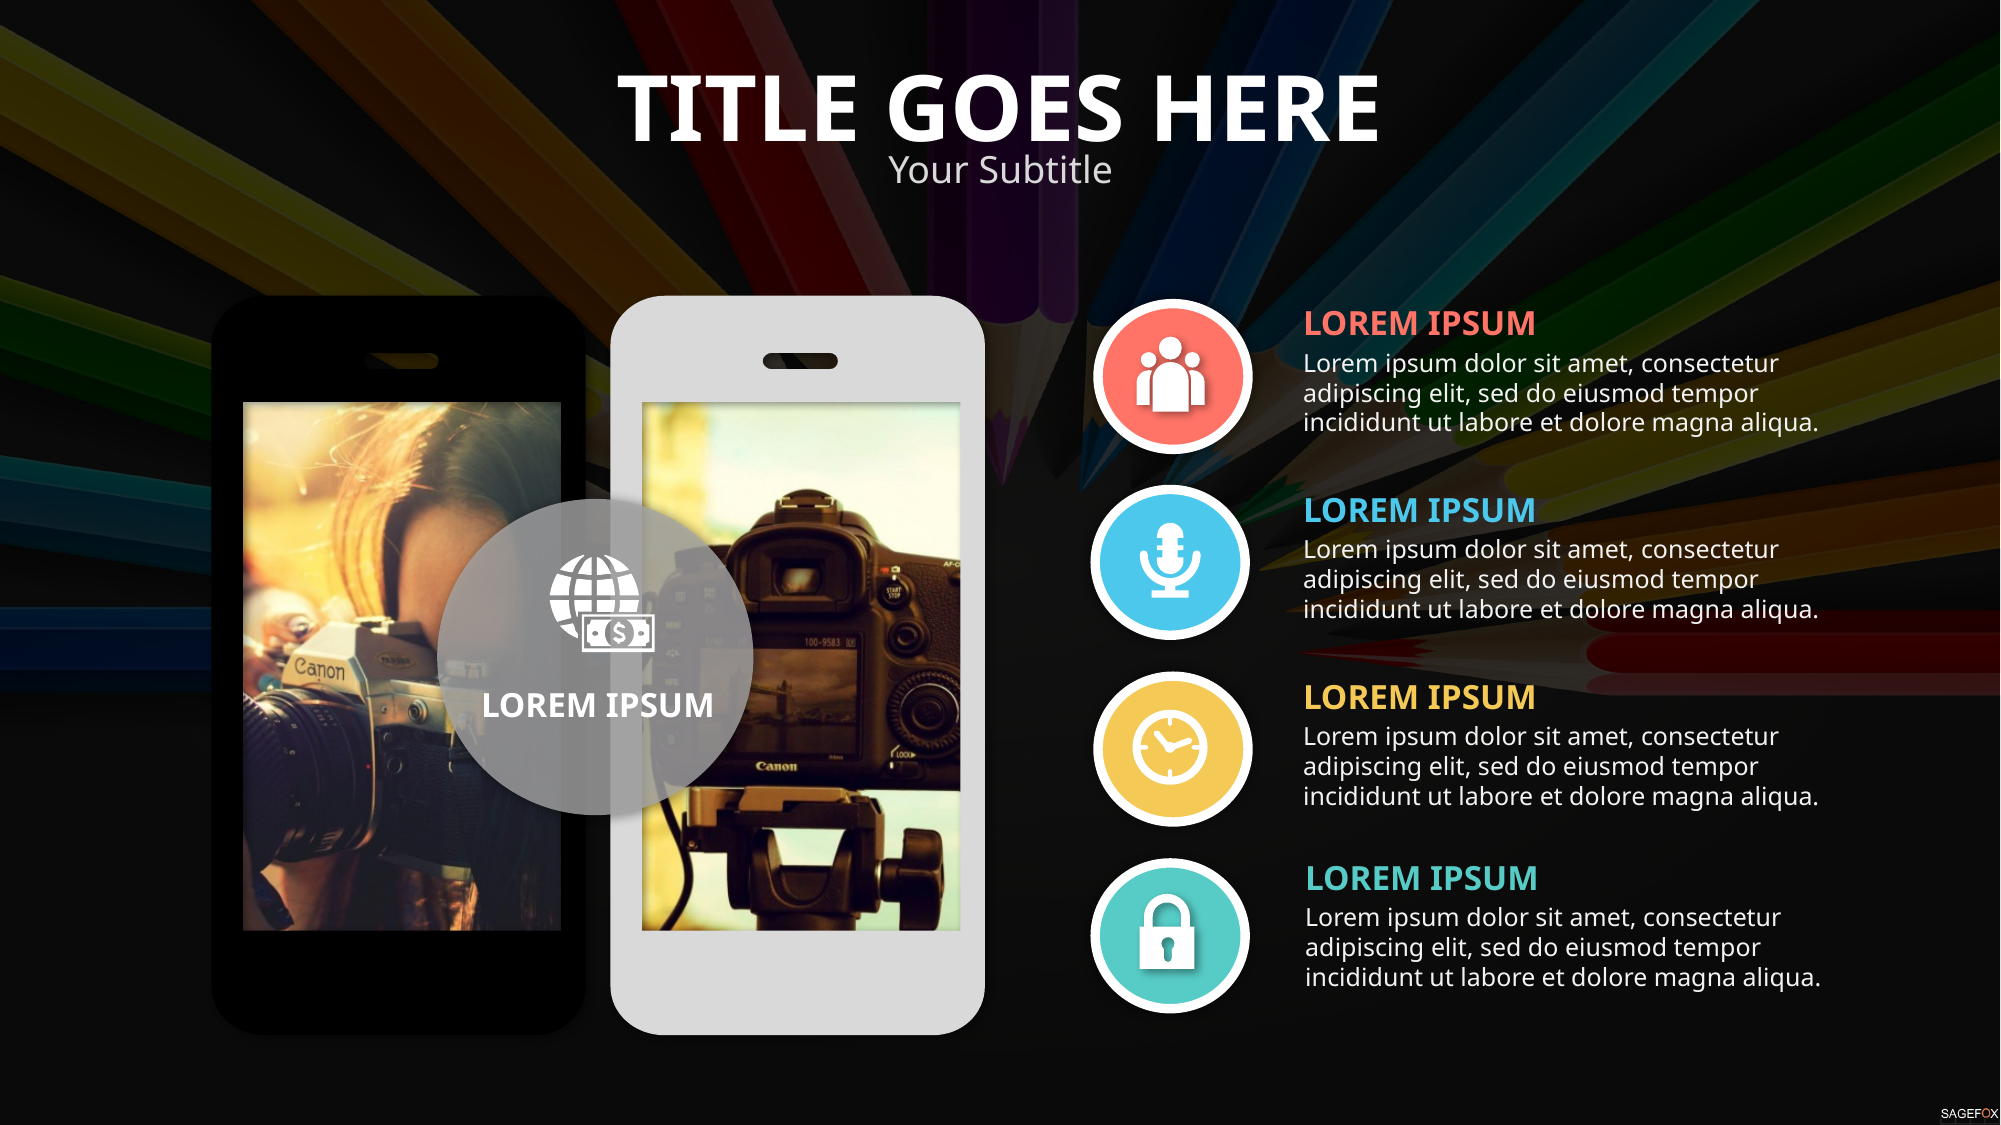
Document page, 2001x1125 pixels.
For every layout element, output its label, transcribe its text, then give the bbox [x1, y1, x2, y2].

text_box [1132, 709, 1208, 785]
text_box [457, 737, 733, 817]
text_box [1158, 336, 1182, 360]
text_box [1095, 489, 1246, 636]
text_box [1184, 352, 1200, 368]
text_box [1152, 362, 1205, 412]
text_box [653, 413, 956, 928]
text_box [1140, 352, 1157, 368]
text_box [1139, 893, 1195, 969]
text_box [1098, 303, 1249, 450]
text_box LOREM IPSUM Lorem ipsum dolor sit amet, consectetur adipiscing elit, sed do eiusmod tempor incididunt ut labore et dolore magna aliqua. [1290, 849, 1891, 999]
text_box [211, 295, 586, 1036]
text_box [610, 295, 985, 1036]
text_box [1136, 370, 1152, 405]
text_box LOREM IPSUM [447, 676, 748, 737]
text_box [1098, 676, 1249, 822]
text_box [436, 497, 755, 715]
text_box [1139, 522, 1201, 598]
text_box LOREM IPSUM Lorem ipsum dolor sit amet, consectetur adipiscing elit, sed do eiusmod tempor incididunt ut labore et dolore magna aliqua. [1288, 481, 1889, 632]
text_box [549, 554, 655, 653]
text_box [254, 413, 559, 928]
text_box LOREM IPSUM Lorem ipsum dolor sit amet, consectetur adipiscing elit, sed do eiusmod tempor incididunt ut labore et dolore magna aliqua. [1288, 294, 1889, 445]
text_box LOREM IPSUM Lorem ipsum dolor sit amet, consectetur adipiscing elit, sed do eiusmod tempor incididunt ut labore et dolore magna aliqua. [1288, 668, 1889, 818]
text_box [548, 42, 1452, 199]
picture [0, 0, 2001, 1125]
text_box [1095, 862, 1246, 1009]
